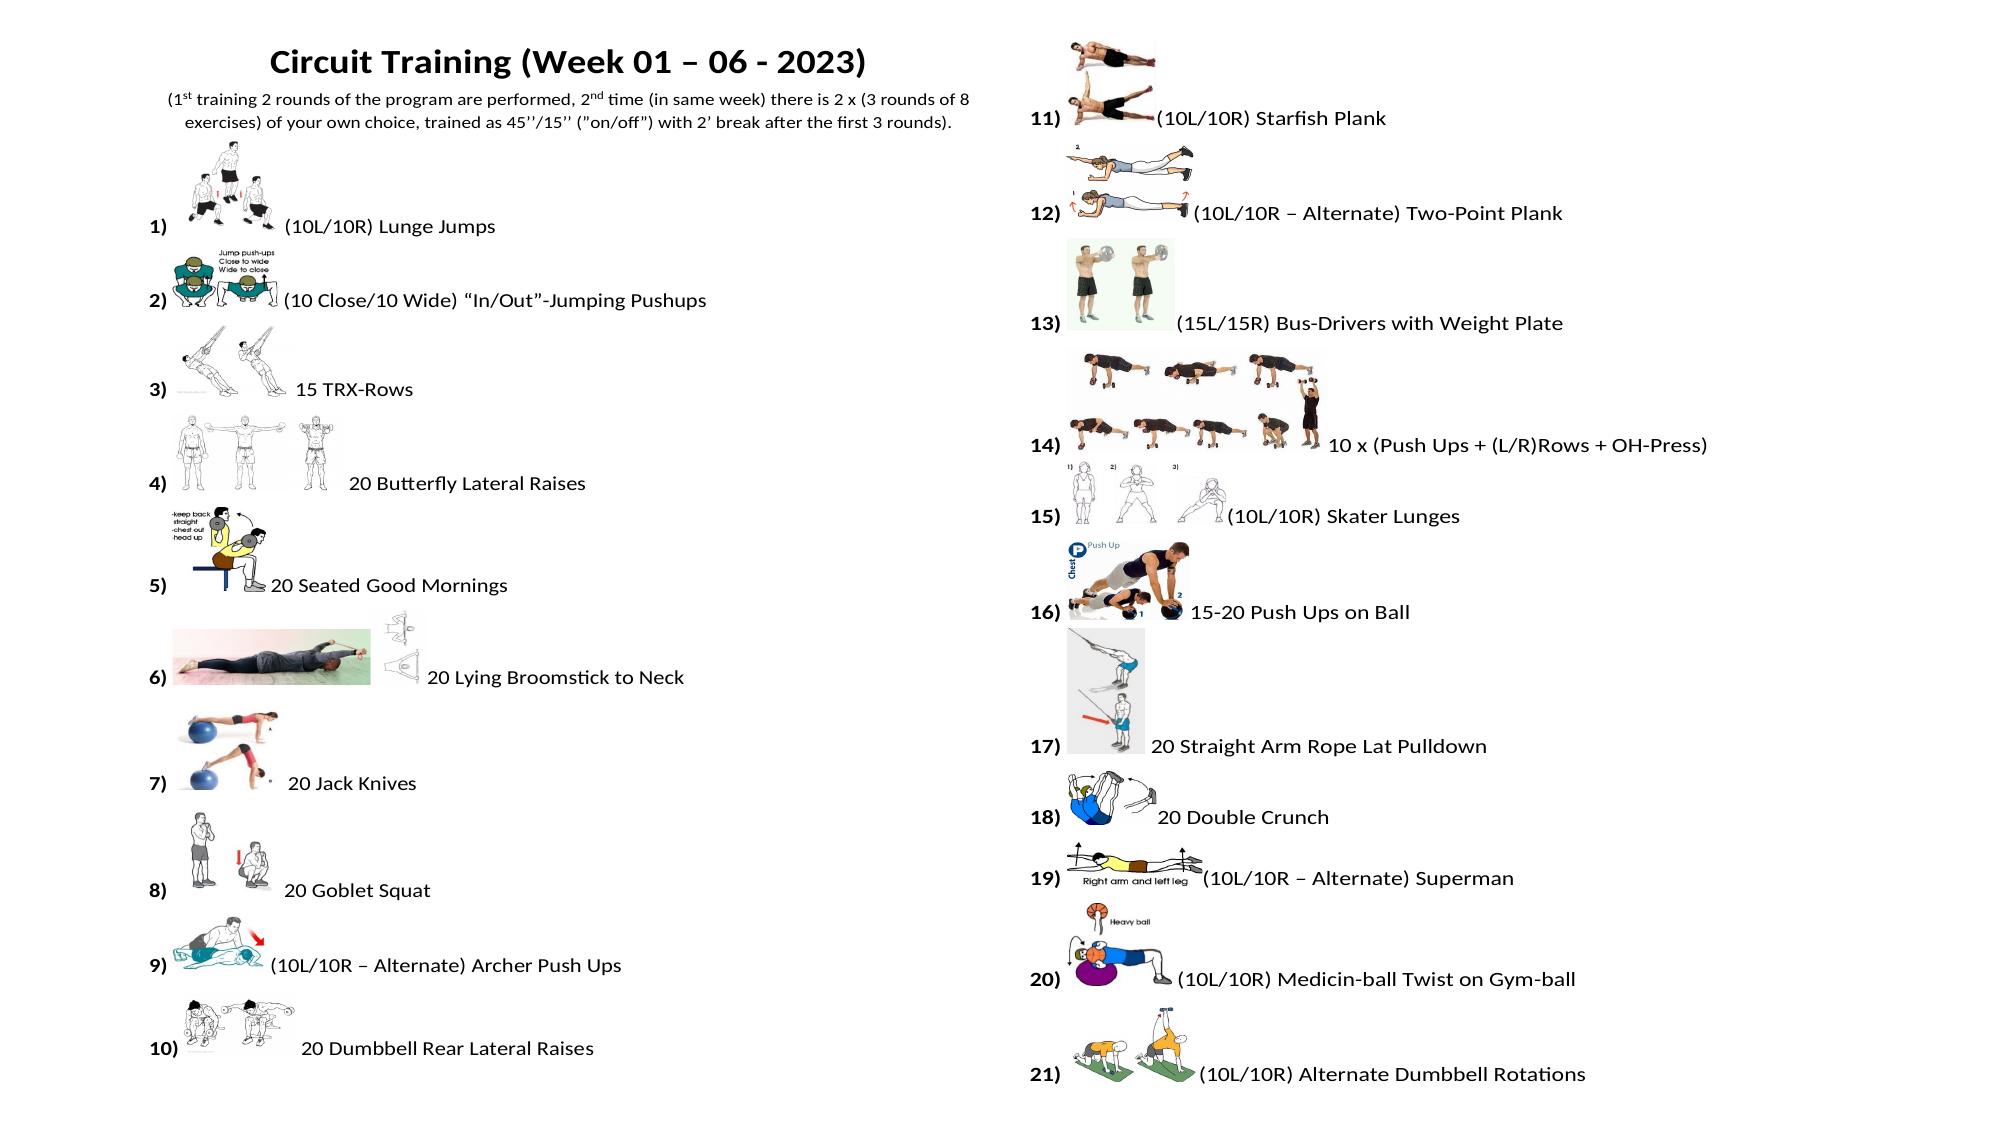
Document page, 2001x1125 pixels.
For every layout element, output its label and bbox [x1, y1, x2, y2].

list [1029, 41, 1917, 1107]
list [149, 41, 988, 1080]
